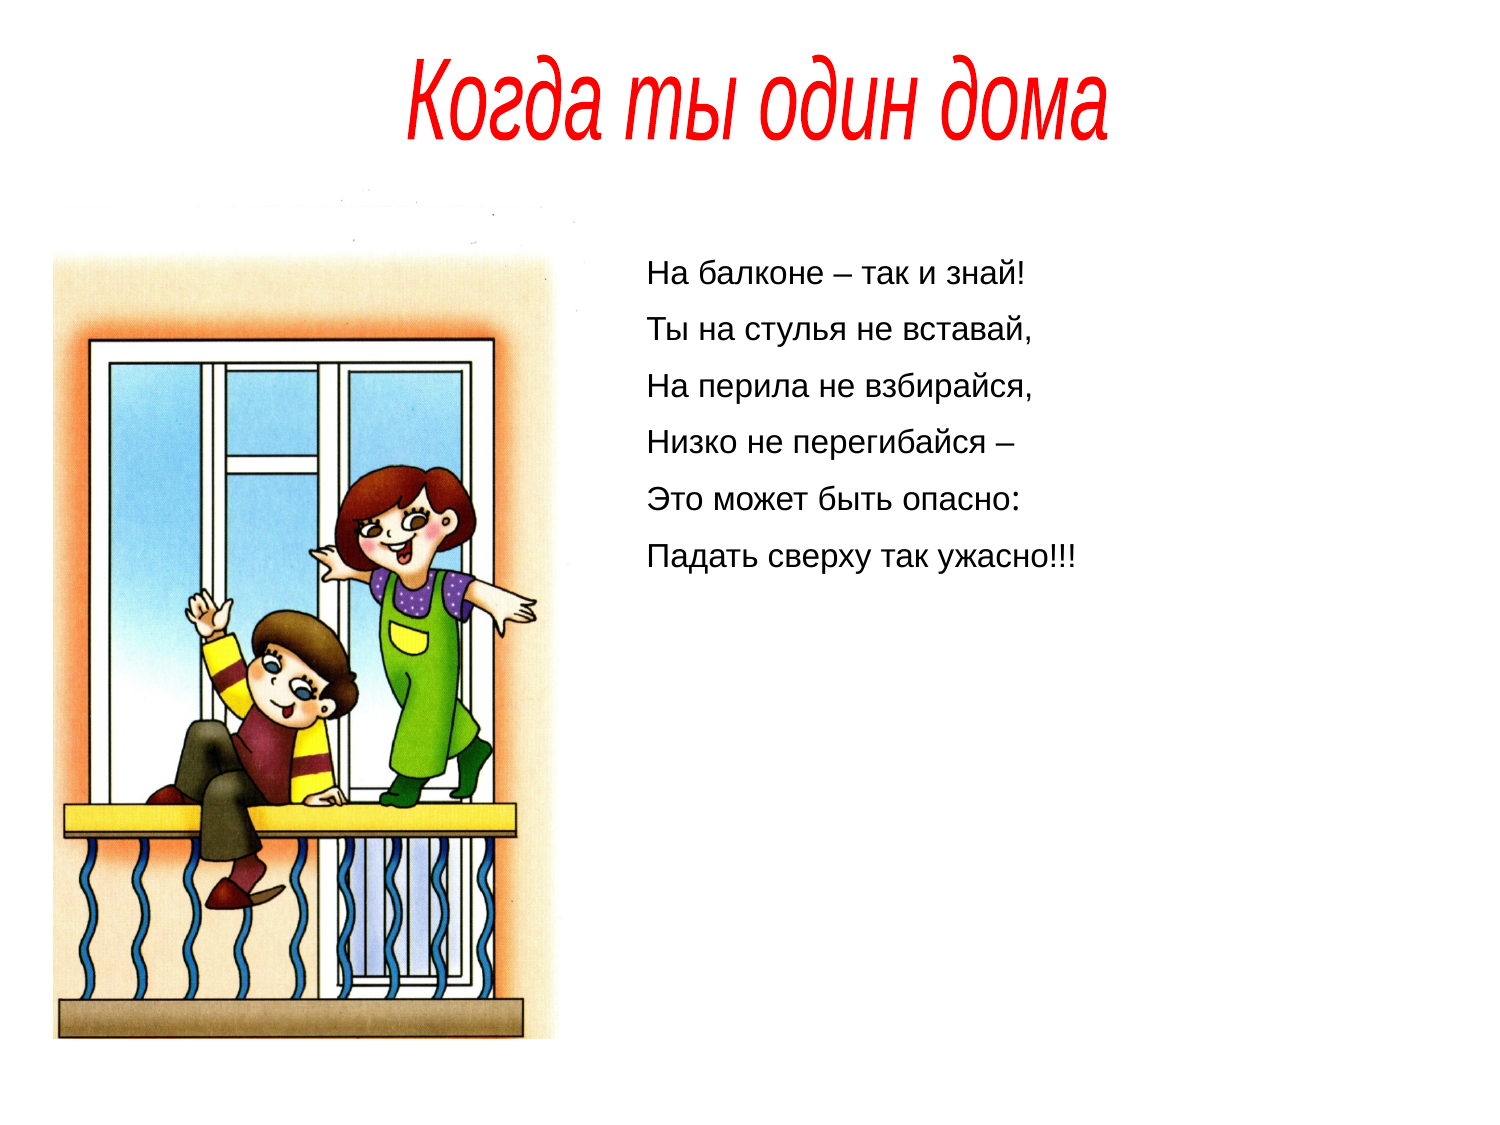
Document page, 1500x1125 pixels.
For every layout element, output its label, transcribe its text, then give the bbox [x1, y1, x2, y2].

text_box На балконе – так и знай! Ты на стулья не вставай, На перила не взбирайся, Низко не перегибайся – Это может быть опасно: Падать сверху так ужасно!!! [631, 243, 1376, 581]
picture [52, 184, 585, 1039]
